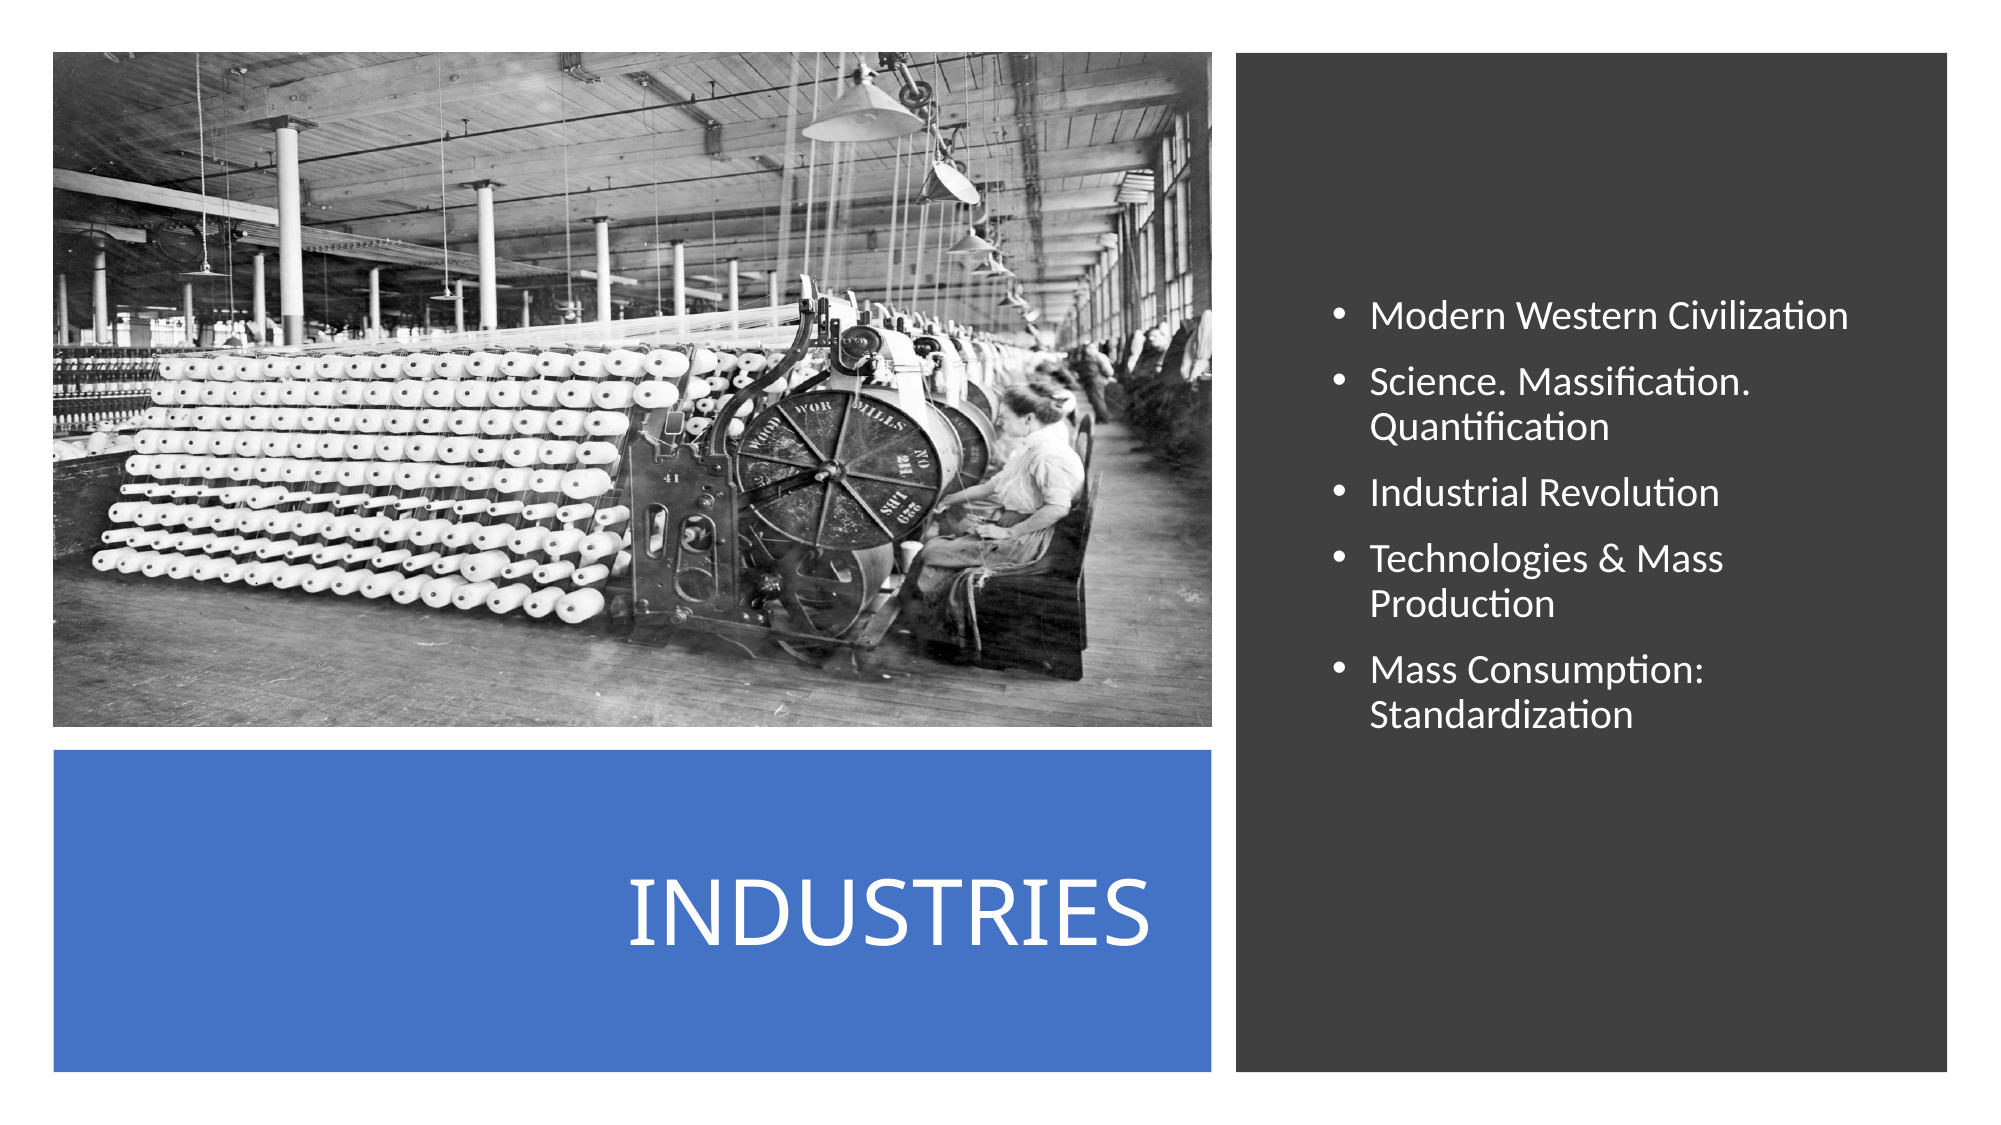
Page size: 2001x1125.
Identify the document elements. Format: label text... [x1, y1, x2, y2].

text_box [1235, 52, 1948, 1073]
list Modern Western Civilization Science. Massification. Quantification Industrial Revolution Technologies & Mass Production Mass Consumption: Standardization [1317, 150, 1879, 947]
title INDUSTRIES [85, 782, 1168, 1049]
text_box [53, 749, 1212, 1073]
picture [53, 52, 1212, 727]
